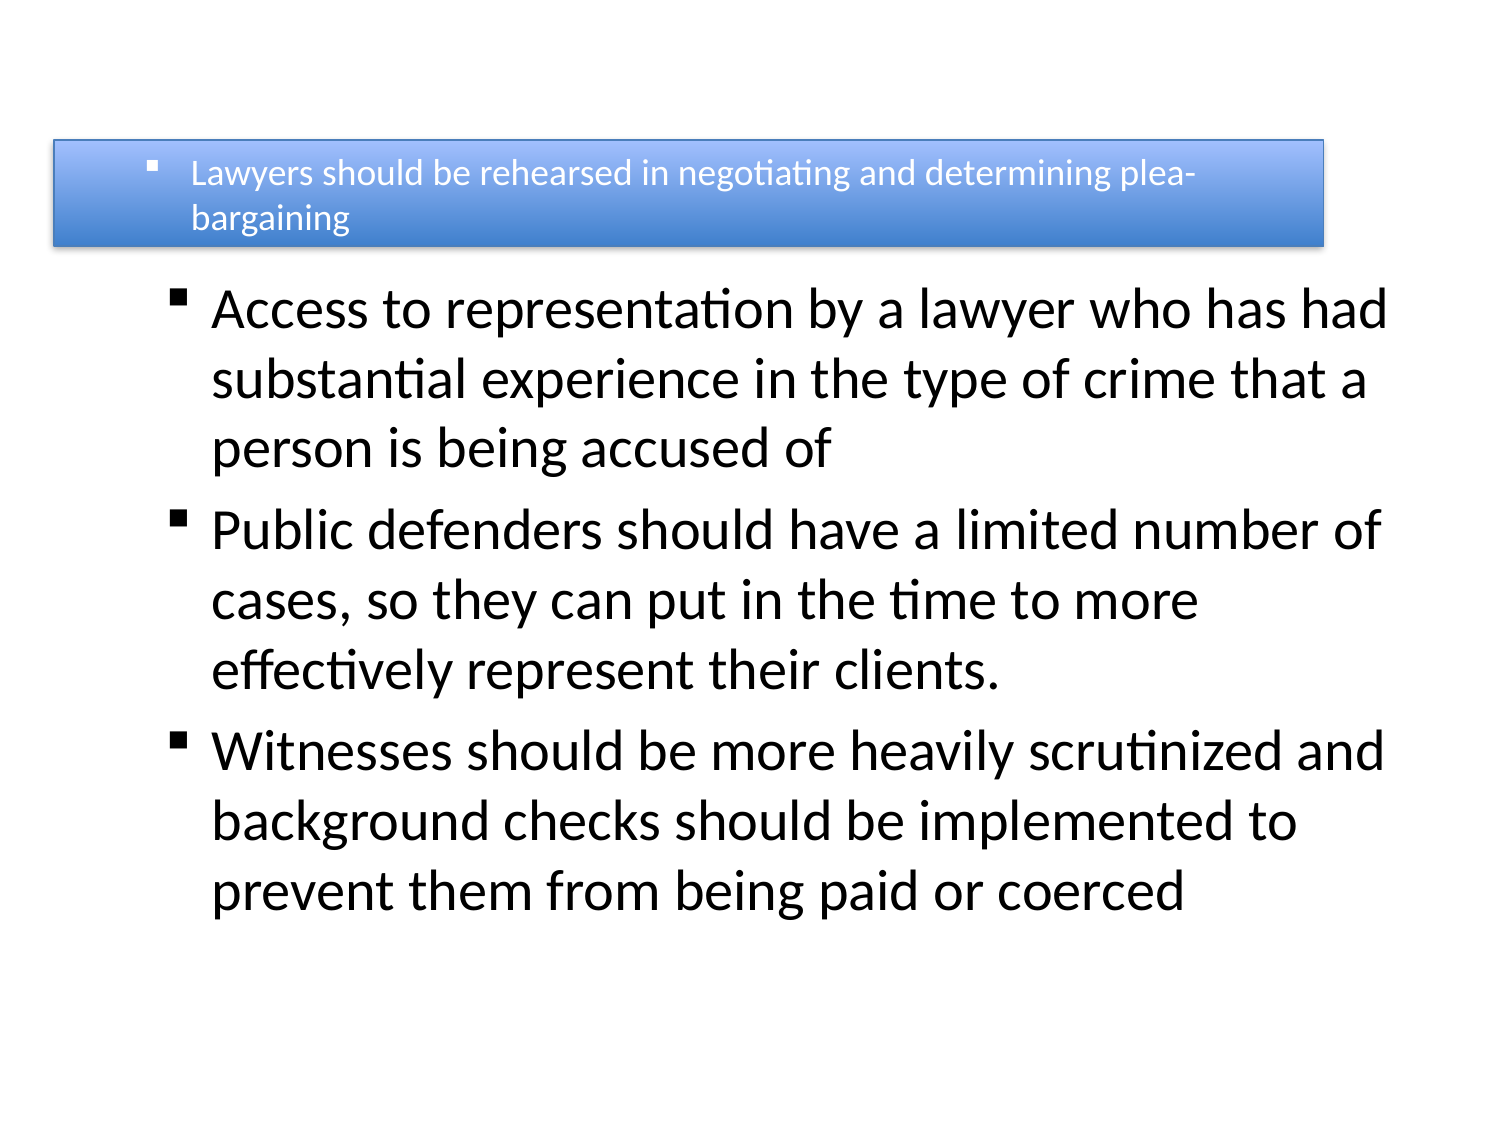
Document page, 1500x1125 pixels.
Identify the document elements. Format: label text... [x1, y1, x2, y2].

list Access to representation by a lawyer who has had substantial experience in the type of crime that a person is being accused of Public defenders should have a limited number of cases, so they can put in the time to more effectively represent their clients. Witnesses should be more heavily scrutinized and background checks should be implemented to prevent them from being paid or coerced [75, 262, 1425, 1005]
text_box Lawyers should be rehearsed in negotiating and determining plea-bargaining [53, 139, 1324, 247]
